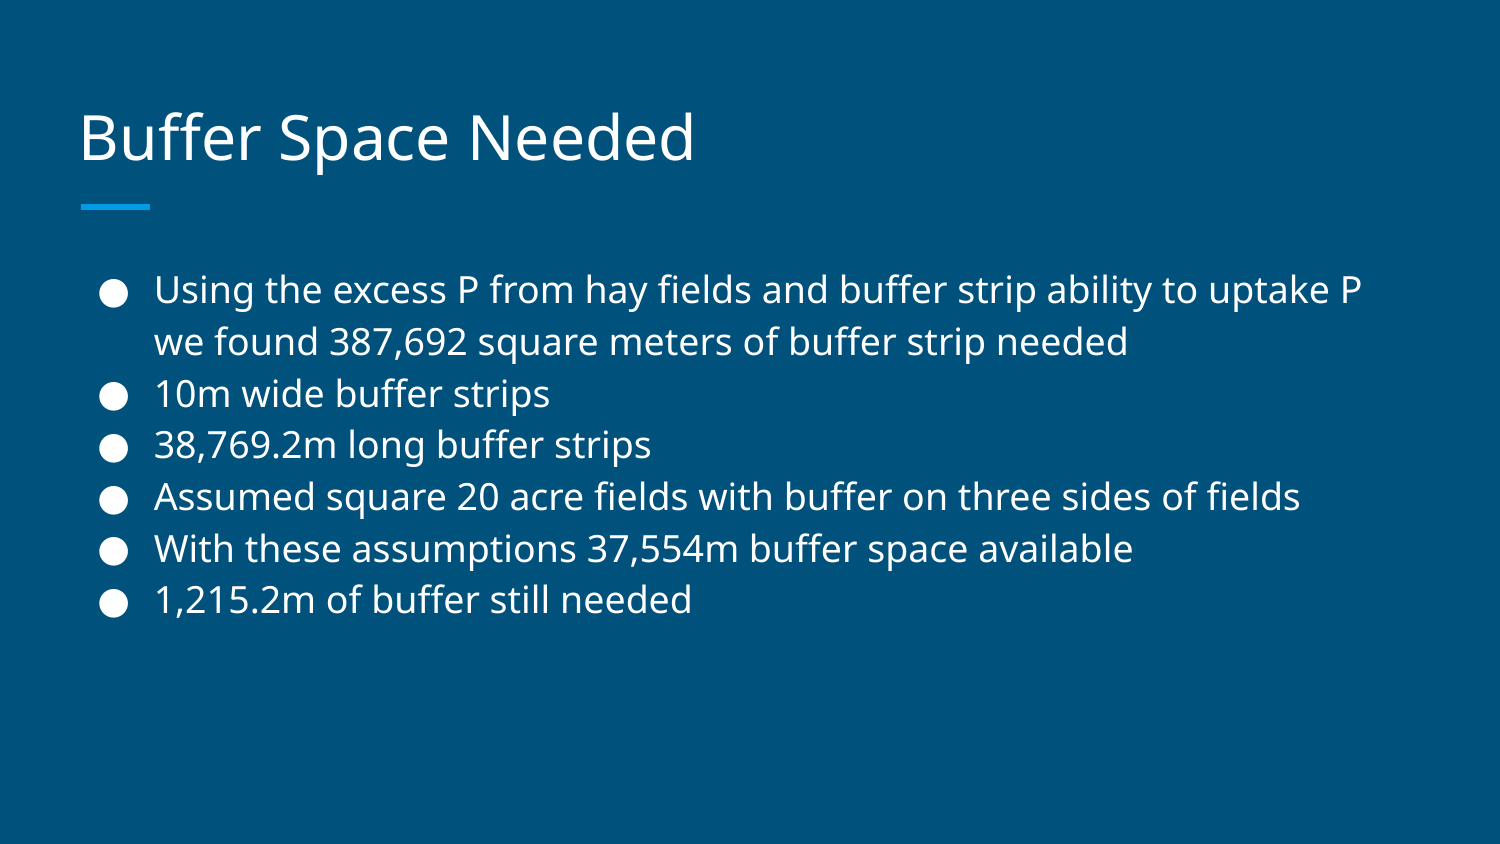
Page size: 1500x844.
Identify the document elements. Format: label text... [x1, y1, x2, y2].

list Using the excess P from hay fields and buffer strip ability to uptake P we found 387,692 square meters of buffer strip needed 10m wide buffer strips 38,769.2m long buffer strips Assumed square 20 acre fields with buffer on three sides of fields With these assumptions 37,554m buffer space available 1,215.2m of buffer still needed [63, 244, 1437, 750]
title Buffer Space Needed [63, 75, 1437, 188]
